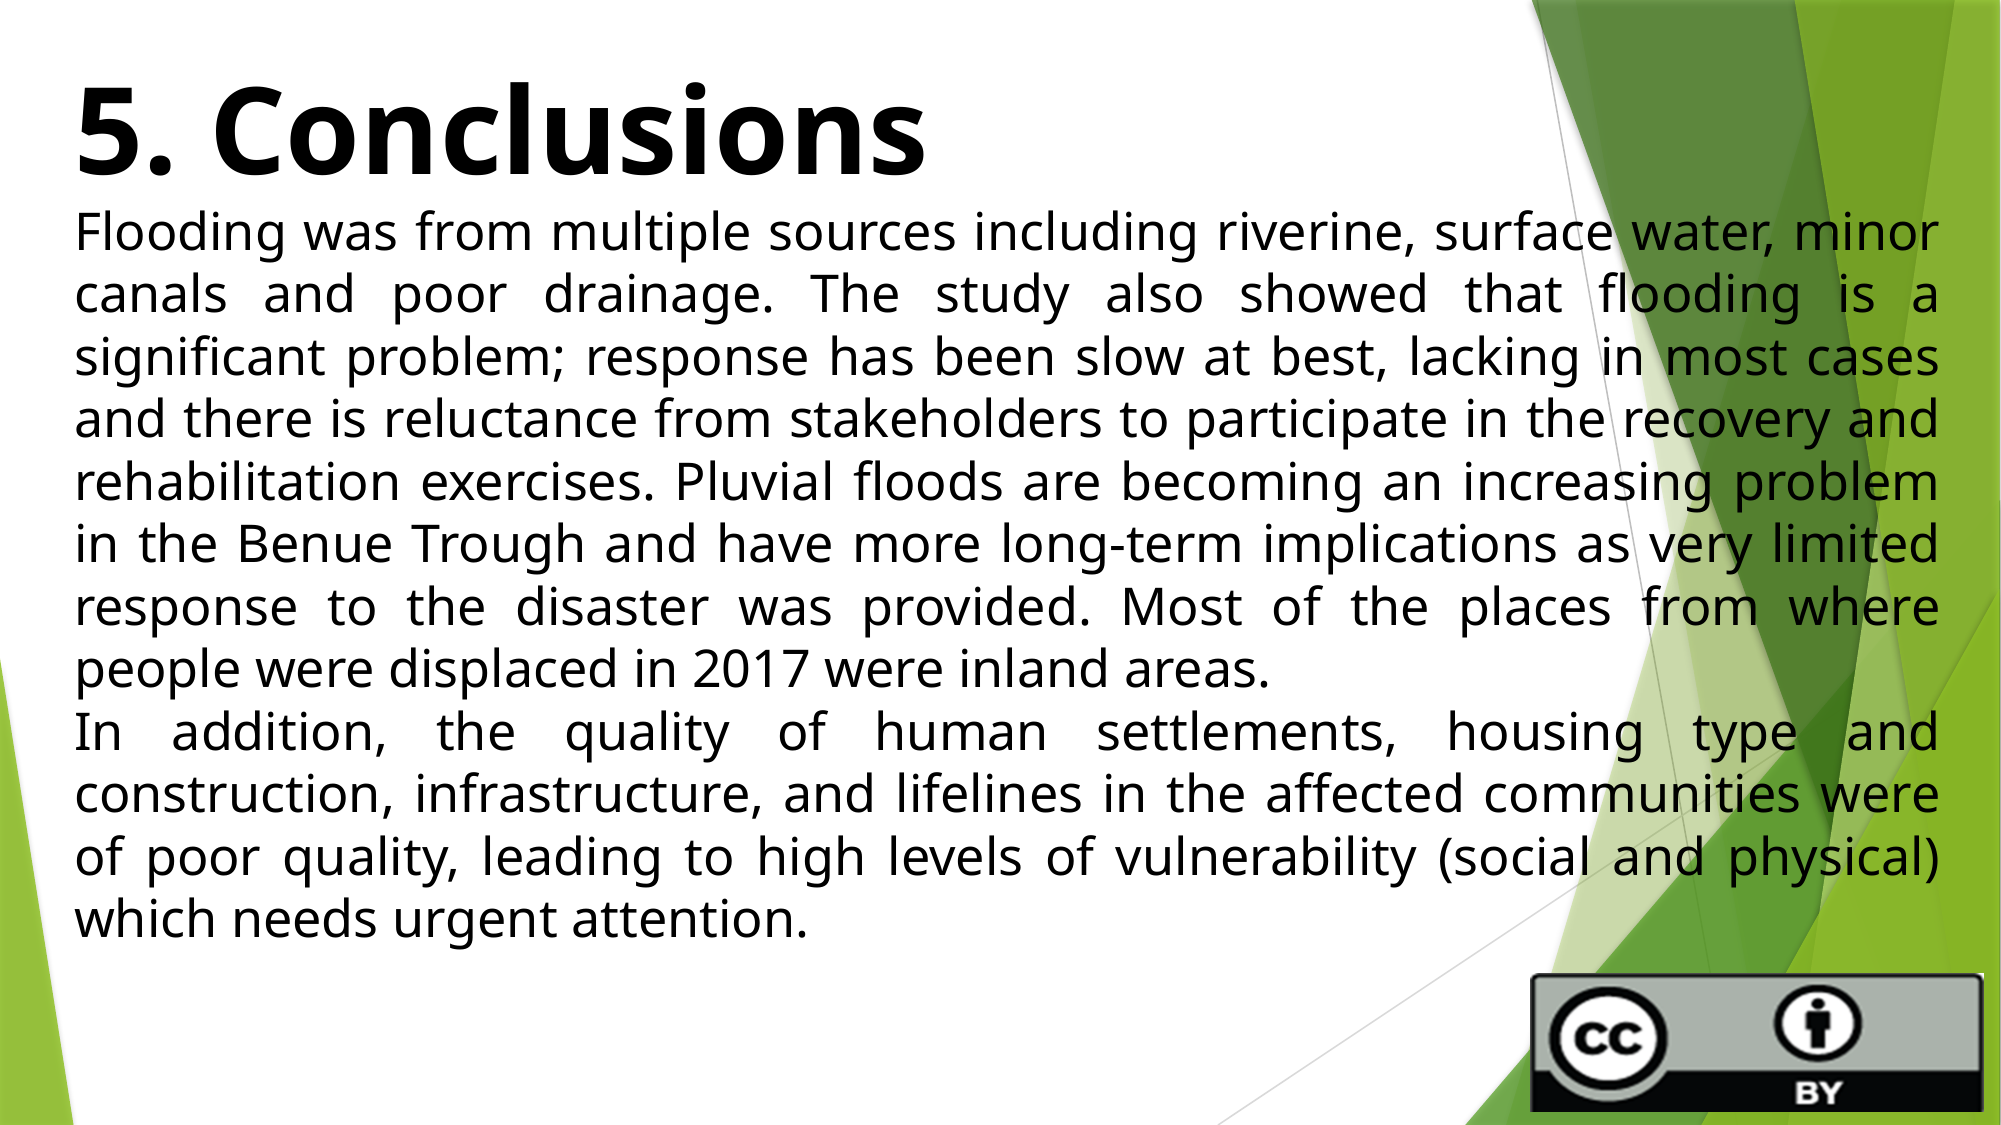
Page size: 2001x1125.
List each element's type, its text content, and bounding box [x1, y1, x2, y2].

text_box 5. Conclusions Flooding was from multiple sources including riverine, surface water, minor canals and poor drainage. The study also showed that flooding is a significant problem; response has been slow at best, lacking in most cases and there is reluctance from stakeholders to participate in the recovery and rehabilitation exercises. Pluvial floods are becoming an increasing problem in the Benue Trough and have more long-term implications as very limited response to the disaster was provided. Most of the places from where people were displaced in 2017 were inland areas. In addition, the quality of human settlements, housing type and construction, infrastructure, and lifelines in the affected communities were of poor quality, leading to high levels of vulnerability (social and physical) which needs urgent attention. [59, 45, 1957, 956]
picture [1529, 973, 1984, 1113]
